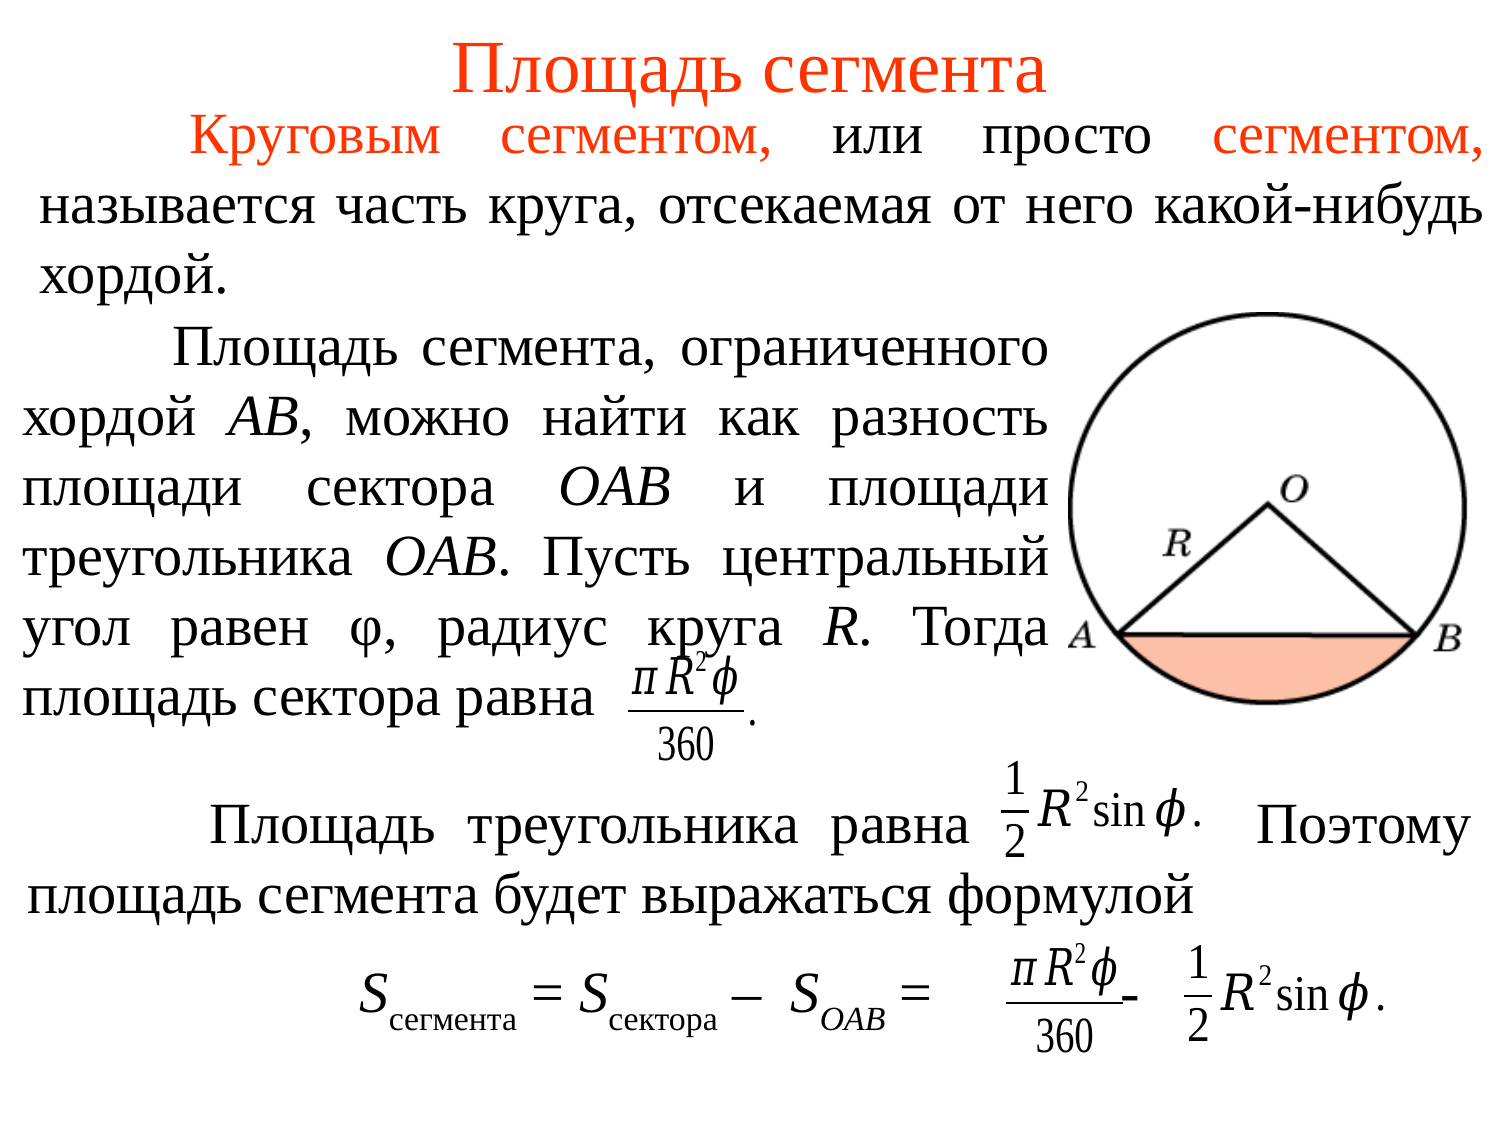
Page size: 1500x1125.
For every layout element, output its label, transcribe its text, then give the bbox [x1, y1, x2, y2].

text_box Площадь треугольника равна Поэтому площадь сегмента будет выражаться формулой Sсегмента = Sсектора – SOAB = - [12, 777, 1488, 1045]
title Площадь сегмента [112, 24, 1388, 87]
picture [1068, 312, 1469, 707]
text_box Площадь сегмента, ограниченного хордой AB, можно найти как разность площади сектора OAB и площади треугольника OAB. Пусть центральный угол равен φ, радиус круга R. Тогда площадь сектора равна [7, 299, 1065, 735]
text_box Круговым сегментом, или просто сегментом, называется часть круга, отсекаемая от него какой-нибудь хордой. [24, 87, 1500, 313]
